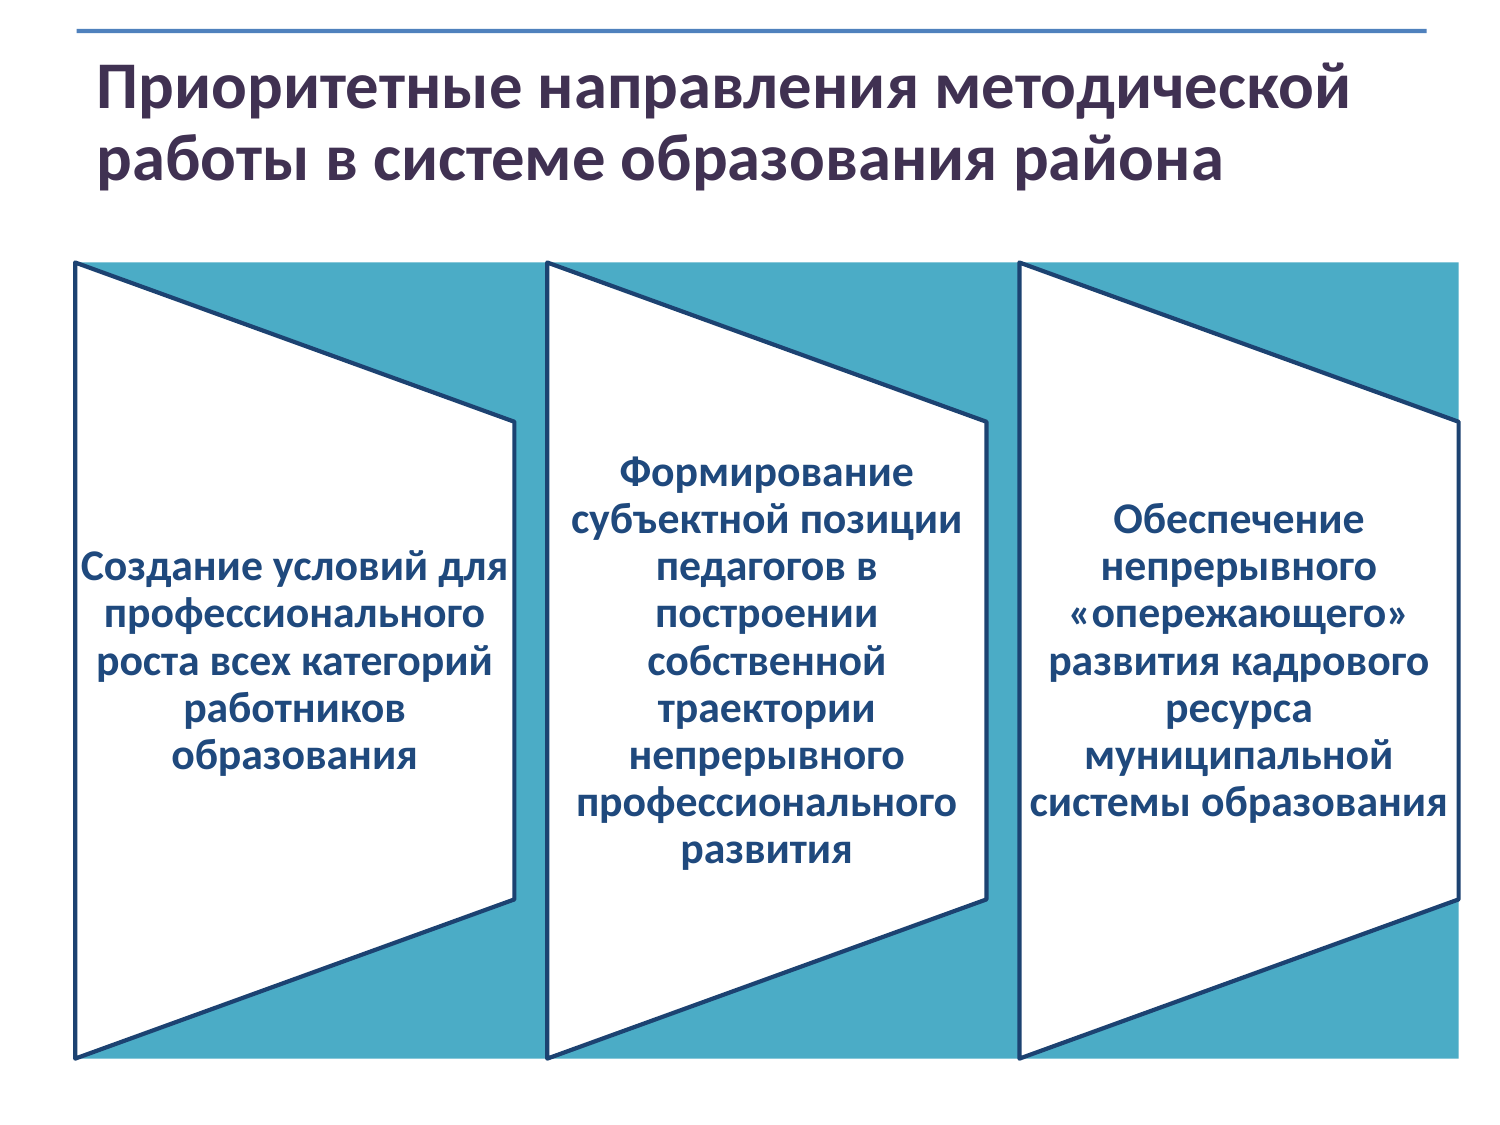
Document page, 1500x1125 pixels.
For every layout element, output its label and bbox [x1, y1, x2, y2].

text_box [76, 30, 1427, 260]
list [74, 262, 1459, 1059]
